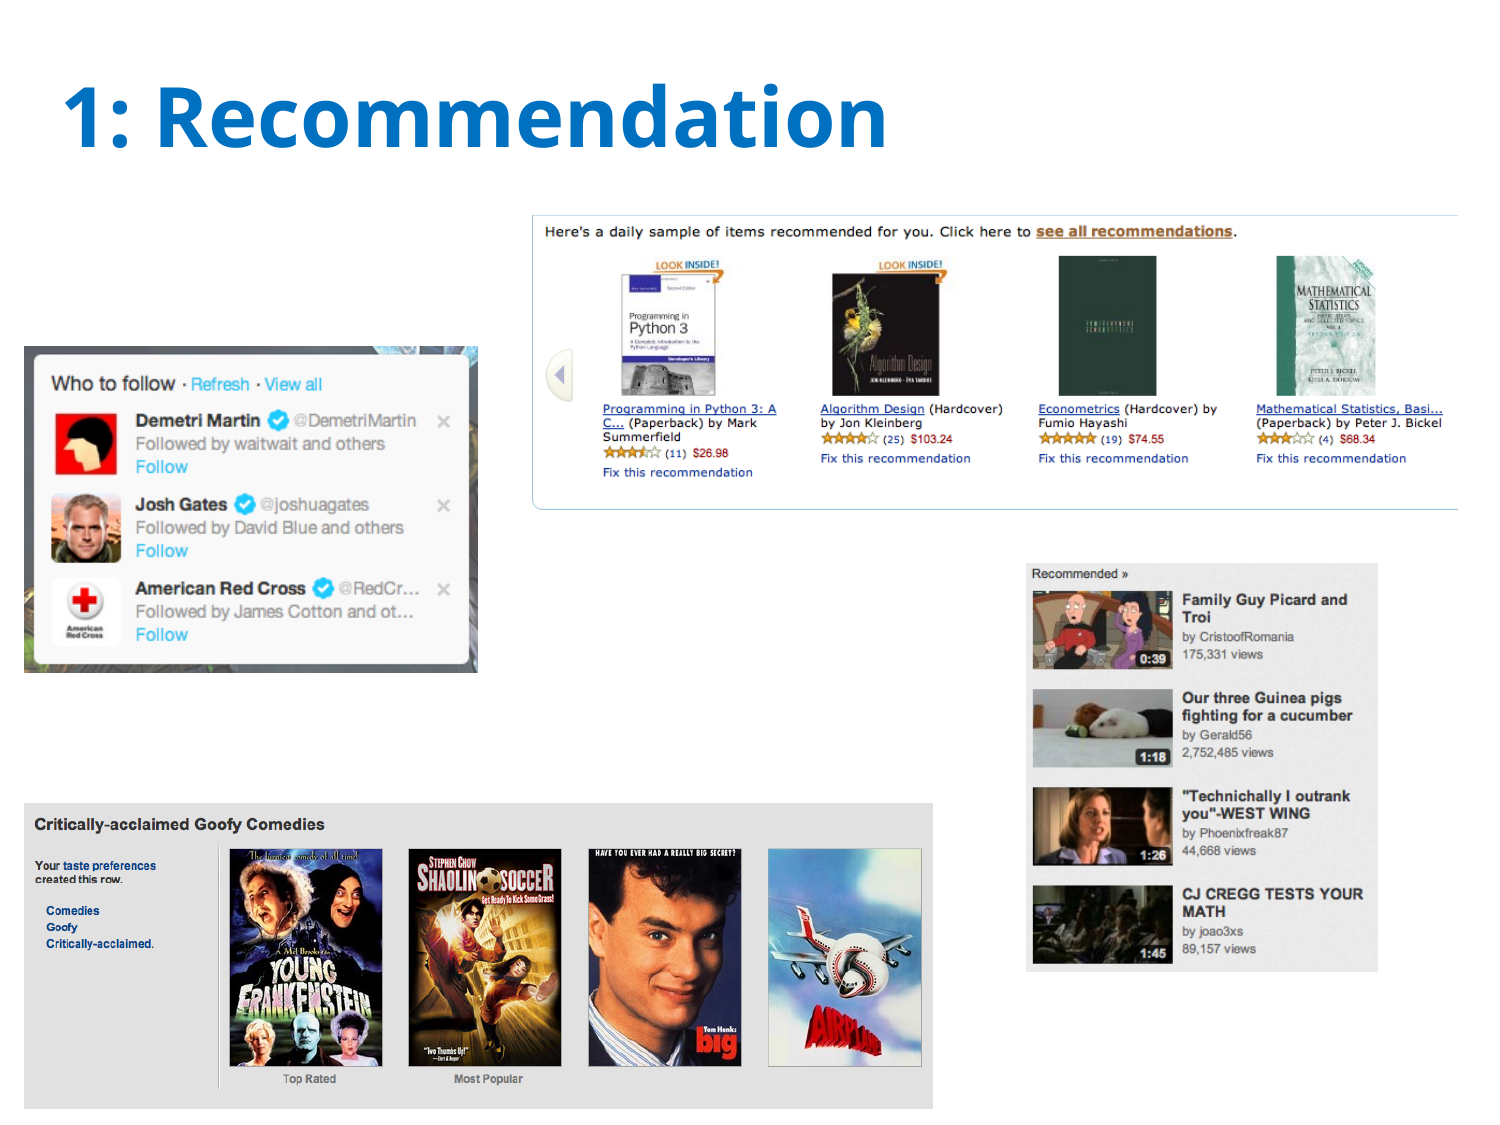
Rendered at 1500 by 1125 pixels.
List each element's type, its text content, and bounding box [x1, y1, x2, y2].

picture [531, 215, 1459, 510]
picture [24, 345, 478, 674]
picture [24, 803, 933, 1109]
title 1: Recommendation [45, 47, 1465, 180]
picture [1025, 563, 1378, 972]
